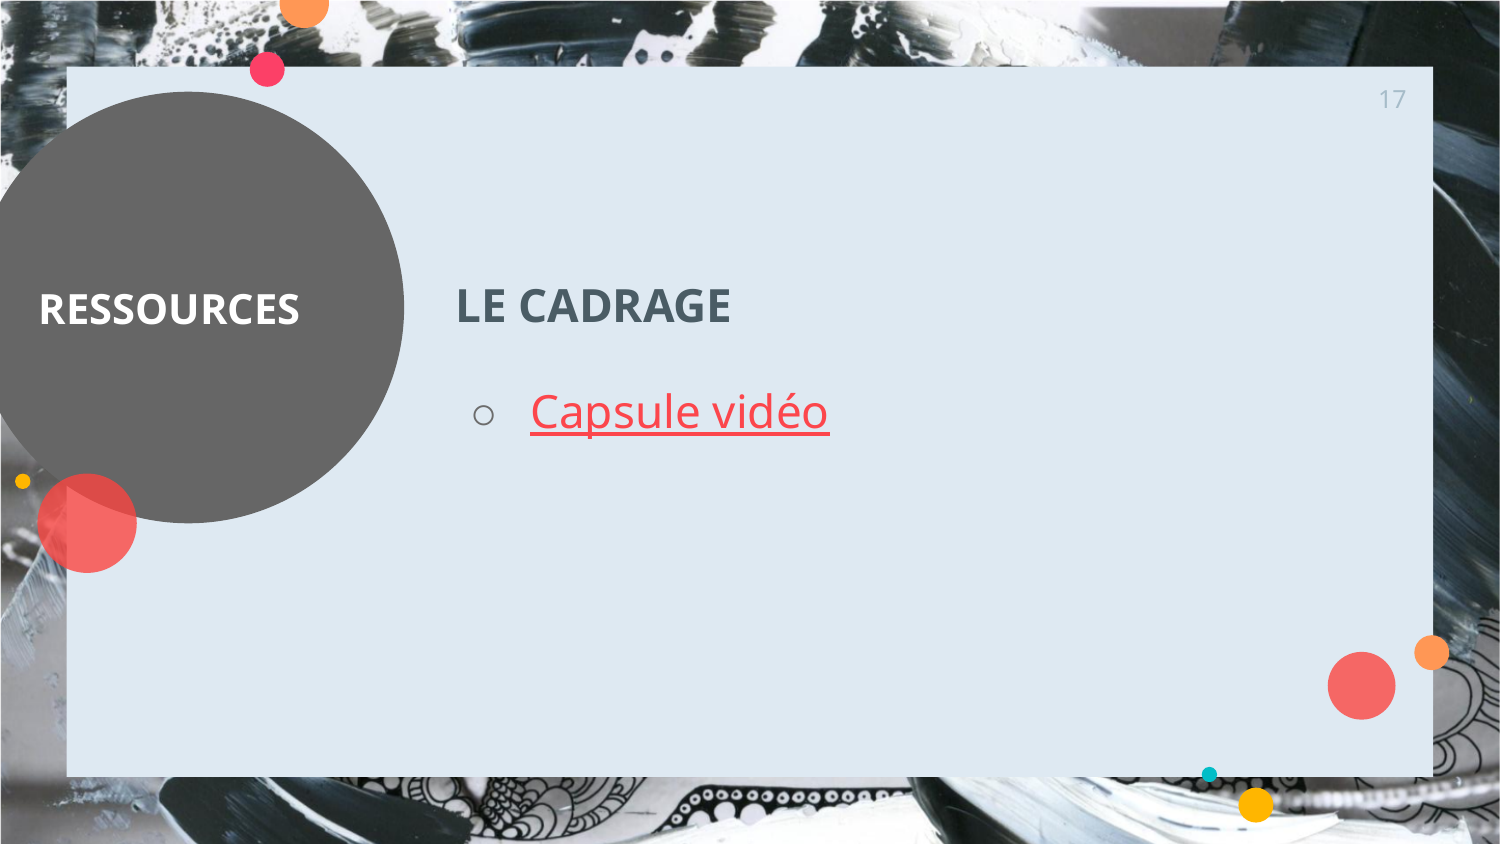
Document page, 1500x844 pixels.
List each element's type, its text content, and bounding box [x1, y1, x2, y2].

list LE CADRAGE Capsule vidéo [440, 234, 1383, 684]
picture [2, 2, 1500, 844]
slide_number ‹#› [1331, 68, 1422, 134]
title RESSOURCES [23, 91, 375, 524]
